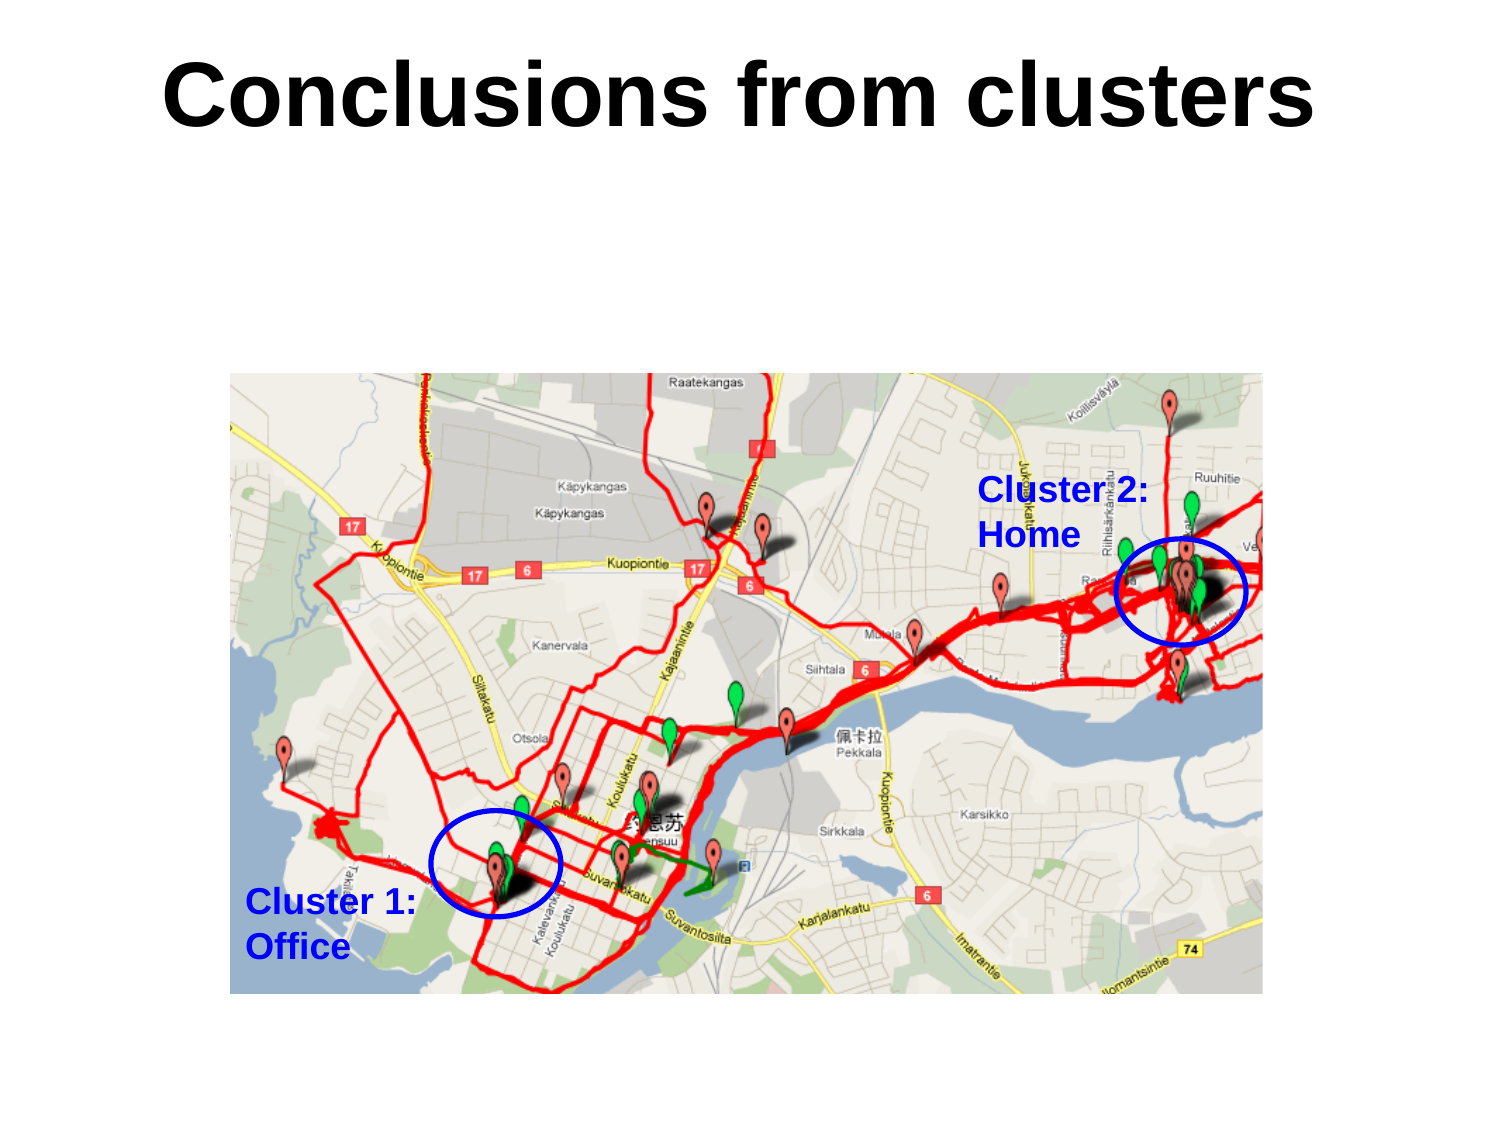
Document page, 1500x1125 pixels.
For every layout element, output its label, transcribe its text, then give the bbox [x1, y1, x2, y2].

picture [230, 373, 1263, 994]
title Conclusions from clusters [64, 19, 1415, 161]
